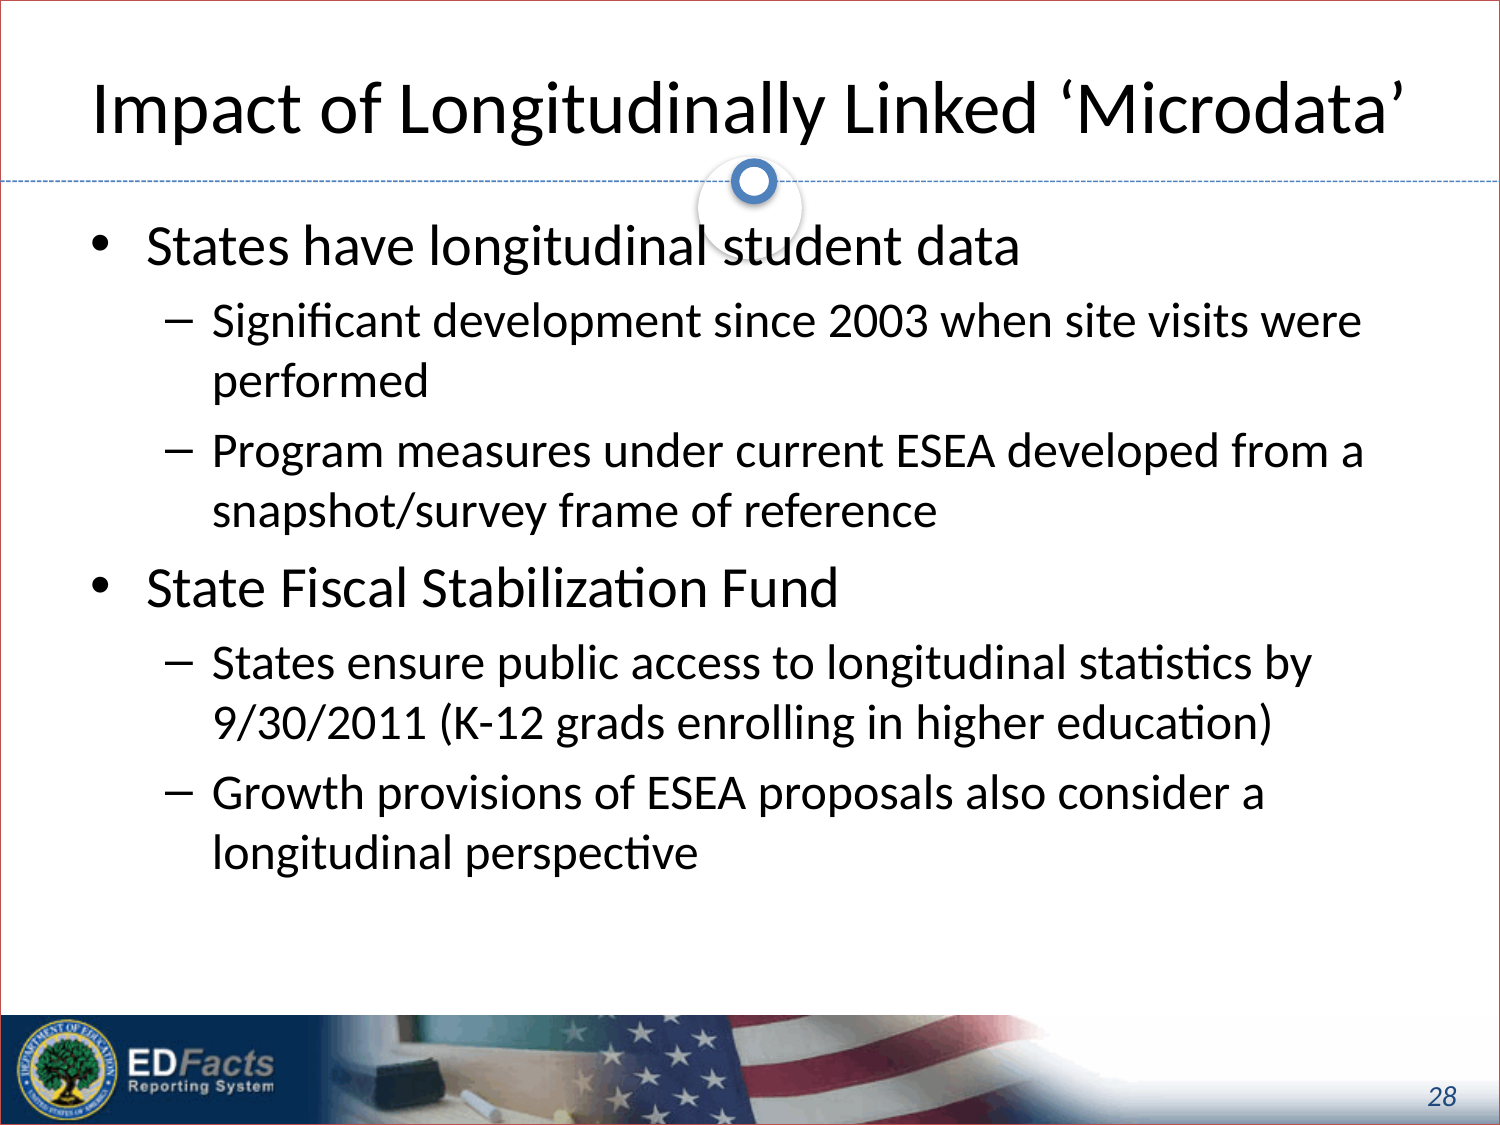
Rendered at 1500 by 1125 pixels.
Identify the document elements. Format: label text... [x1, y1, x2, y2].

picture [1, 1015, 1499, 1124]
list States have longitudinal student data Significant development since 2003 when site visits were performed Program measures under current ESEA developed from a snapshot/survey frame of reference State Fiscal Stabilization Fund States ensure public access to longitudinal statistics by 9/30/2011 (K-12 grads enrolling in higher education) Growth provisions of ESEA proposals also consider a longitudinal perspective [74, 199, 1426, 1006]
title Impact of Longitudinally Linked ‘Microdata’ [74, 44, 1426, 163]
